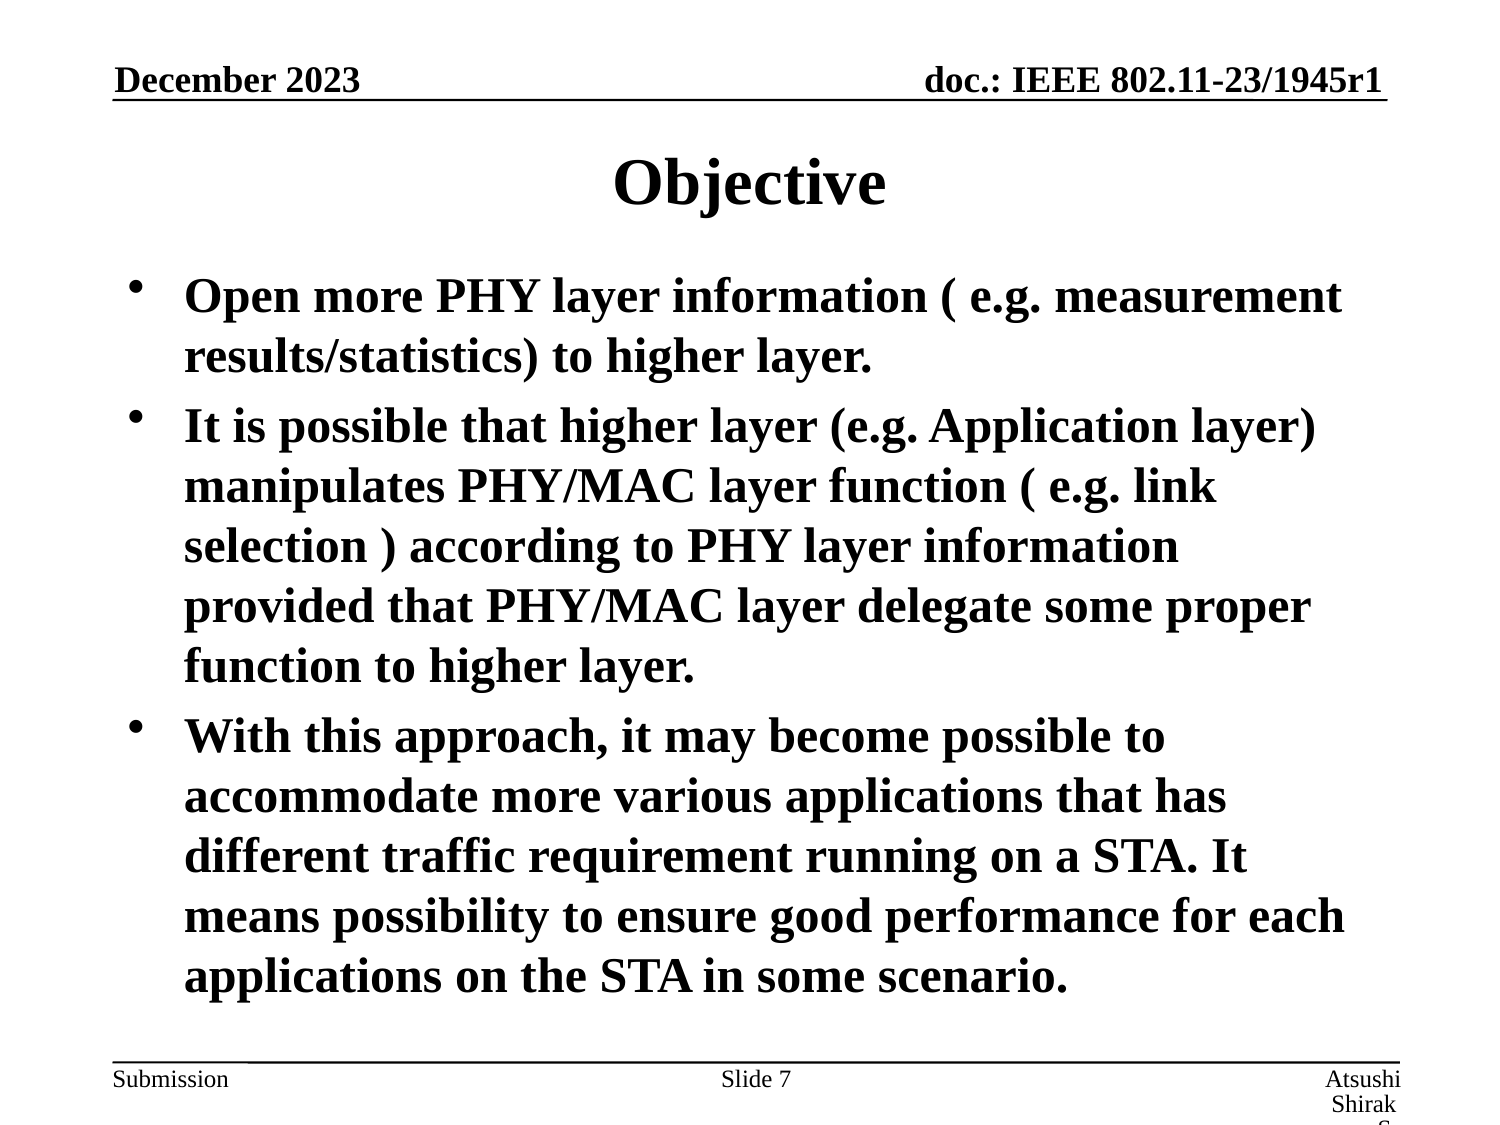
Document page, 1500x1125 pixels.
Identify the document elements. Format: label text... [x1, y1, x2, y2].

slide_number Slide 7 [712, 1062, 800, 1093]
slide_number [114, 54, 368, 90]
title Objective [112, 90, 1388, 255]
list Open more PHY layer information ( e.g. measurement results/statistics) to higher layer. It is possible that higher layer (e.g. Application layer) manipulates PHY/MAC layer function ( e.g. link selection ) according to PHY layer information provided that PHY/MAC layer delegate some proper function to higher layer. With this approach, it may become possible to accommodate more various applications that has different traffic requirement running on a STA. It means possibility to ensure good performance for each applications on the STA in some scenario. [112, 255, 1388, 976]
footer Atsushi Shirakawa, Sharp Corporation [1325, 1062, 1402, 1093]
